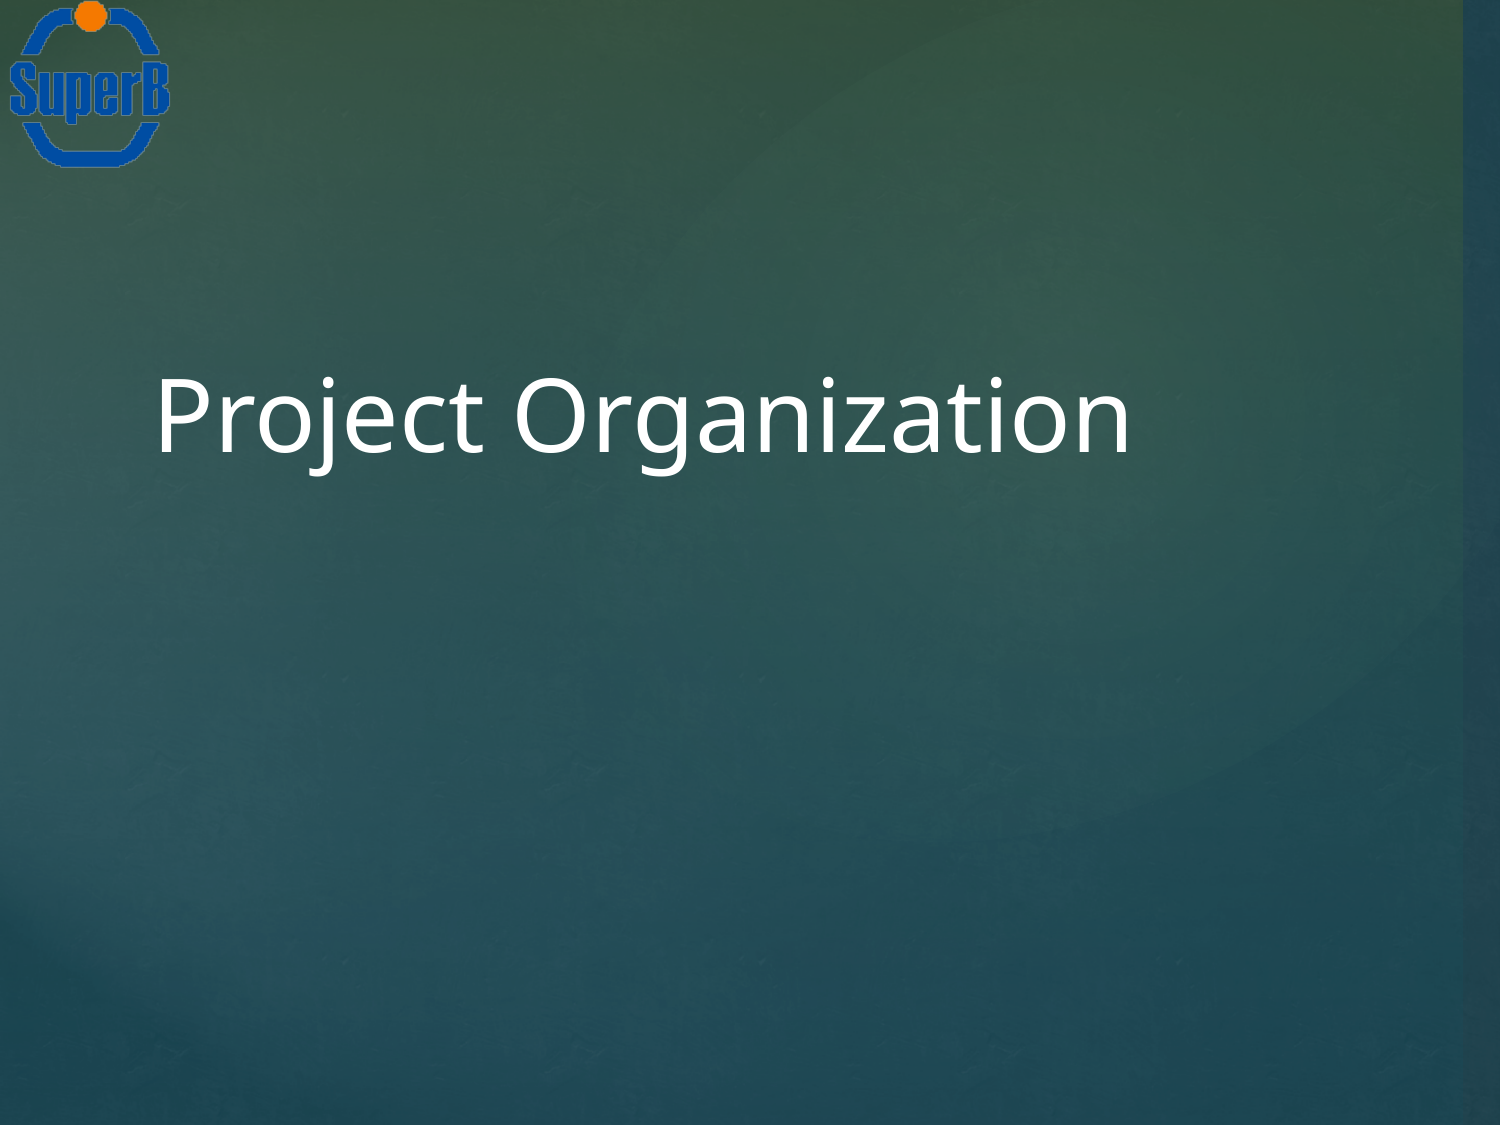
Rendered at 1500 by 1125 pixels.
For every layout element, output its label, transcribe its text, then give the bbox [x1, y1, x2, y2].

title Project Organization [137, 249, 1375, 604]
picture [0, 0, 179, 173]
